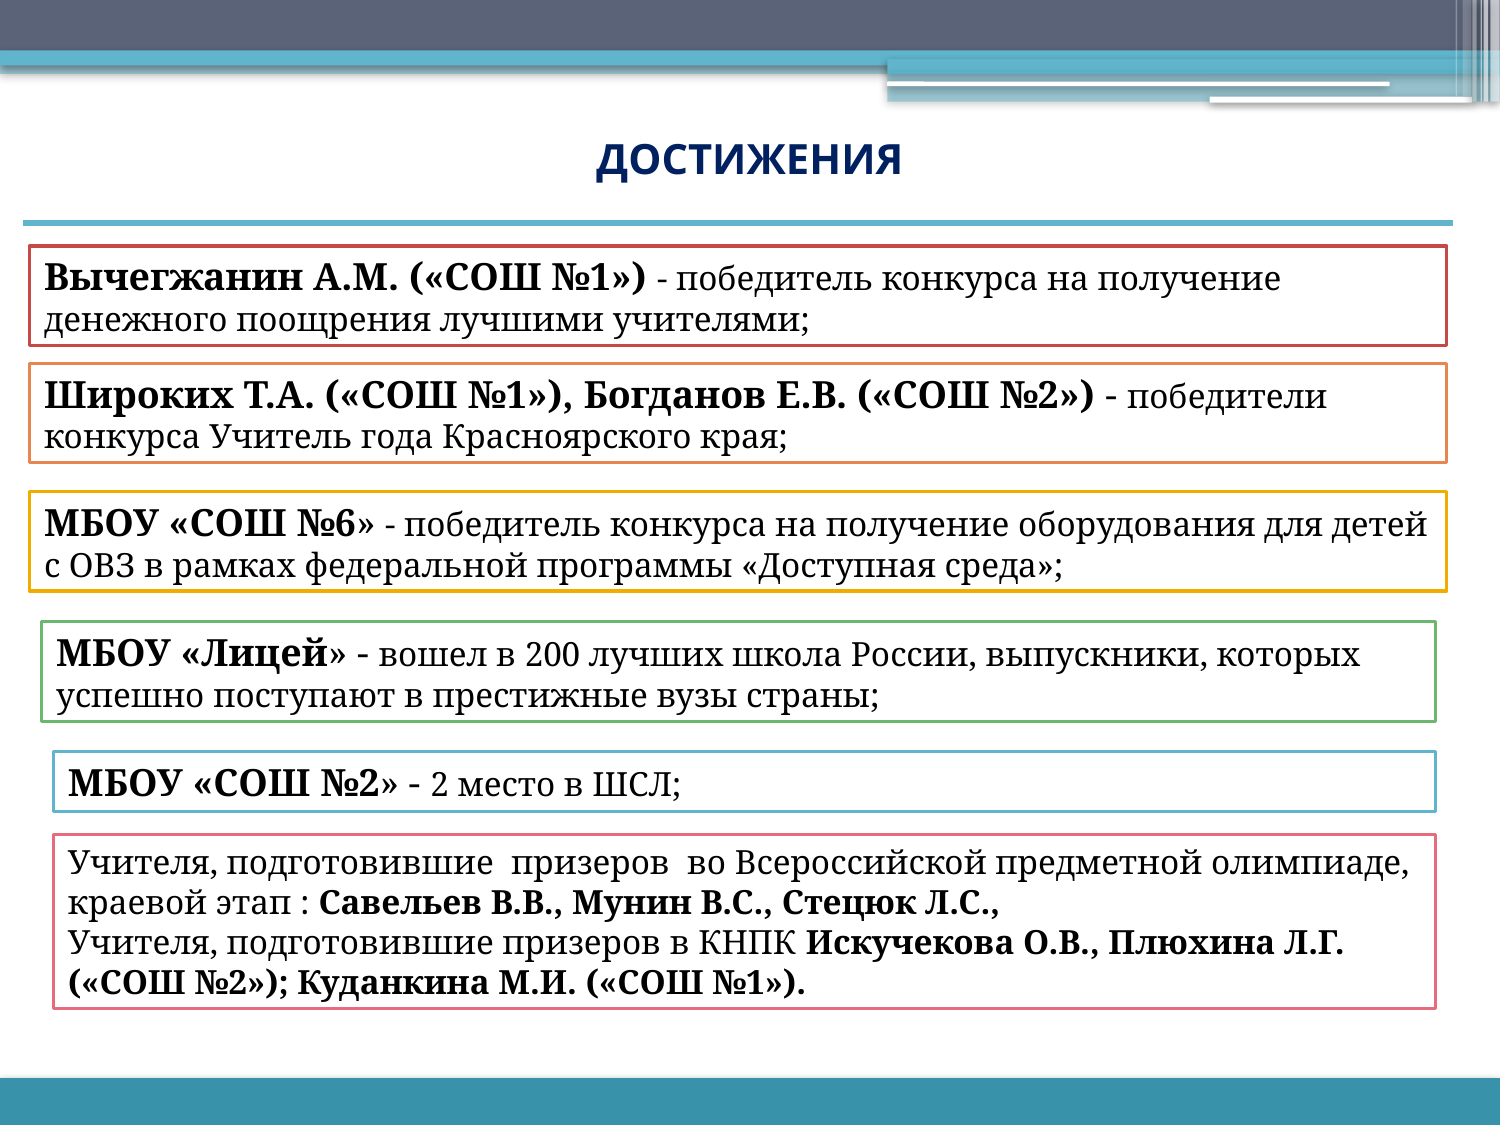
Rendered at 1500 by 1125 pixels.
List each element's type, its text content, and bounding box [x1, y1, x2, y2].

text_box Учителя, подготовившие призеров во Всероссийской предметной олимпиаде, краевой этап : Савельев В.В., Мунин В.С., Стецюк Л.С., Учителя, подготовившие призеров в КНПК Искучекова О.В., Плюхина Л.Г. («СОШ №2»); Куданкина М.И. («СОШ №1»). [52, 833, 1437, 1010]
text_box [0, 1077, 1500, 1125]
text_box Широких Т.А. («СОШ №1»), Богданов Е.В. («СОШ №2») - победители конкурса Учитель года Красноярского края; [28, 362, 1448, 464]
text_box МБОУ «СОШ №6» - победитель конкурса на получение оборудования для детей с ОВЗ в рамках федеральной программы «Доступная среда»; [28, 490, 1448, 593]
text_box МБОУ «СОШ №2» - 2 место в ШСЛ; [52, 750, 1437, 813]
text_box Вычегжанин А.М. («СОШ №1») - победитель конкурса на получение денежного поощрения лучшими учителями; [28, 244, 1448, 347]
title Достижения [0, 70, 1500, 246]
text_box МБОУ «Лицей» - вошел в 200 лучших школа России, выпускники, которых успешно поступают в престижные вузы страны; [40, 620, 1437, 723]
